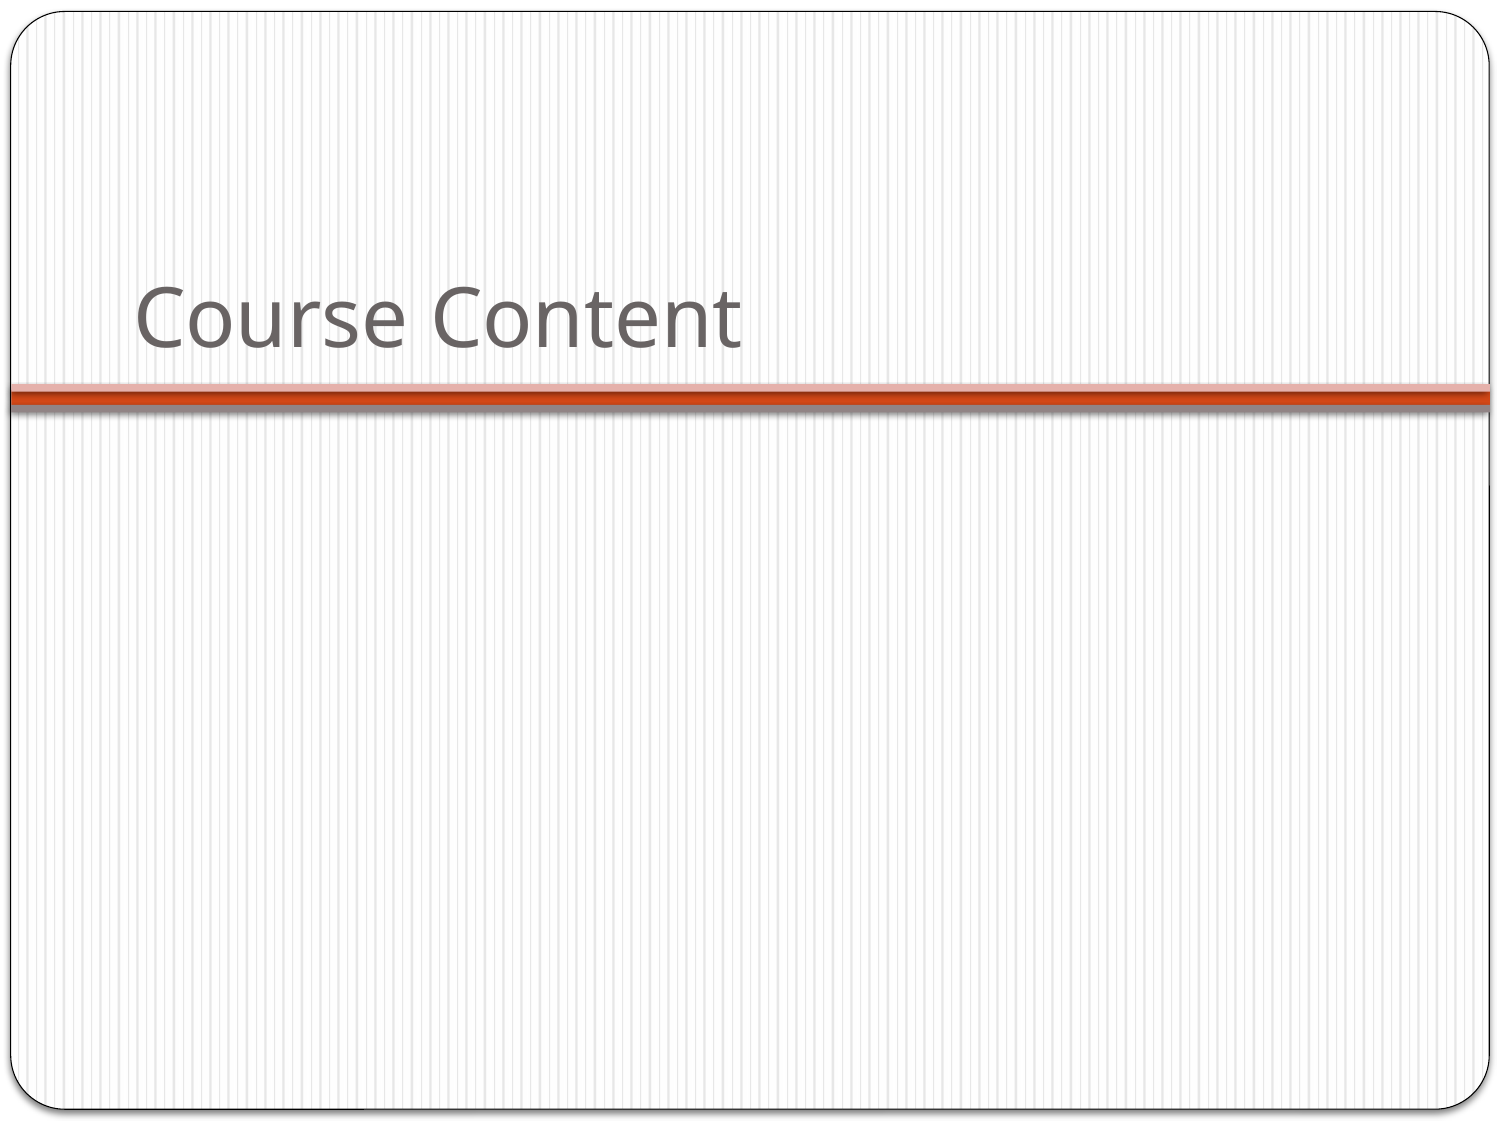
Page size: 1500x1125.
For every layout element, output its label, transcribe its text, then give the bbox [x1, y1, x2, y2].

title Course Content [118, 156, 1394, 380]
